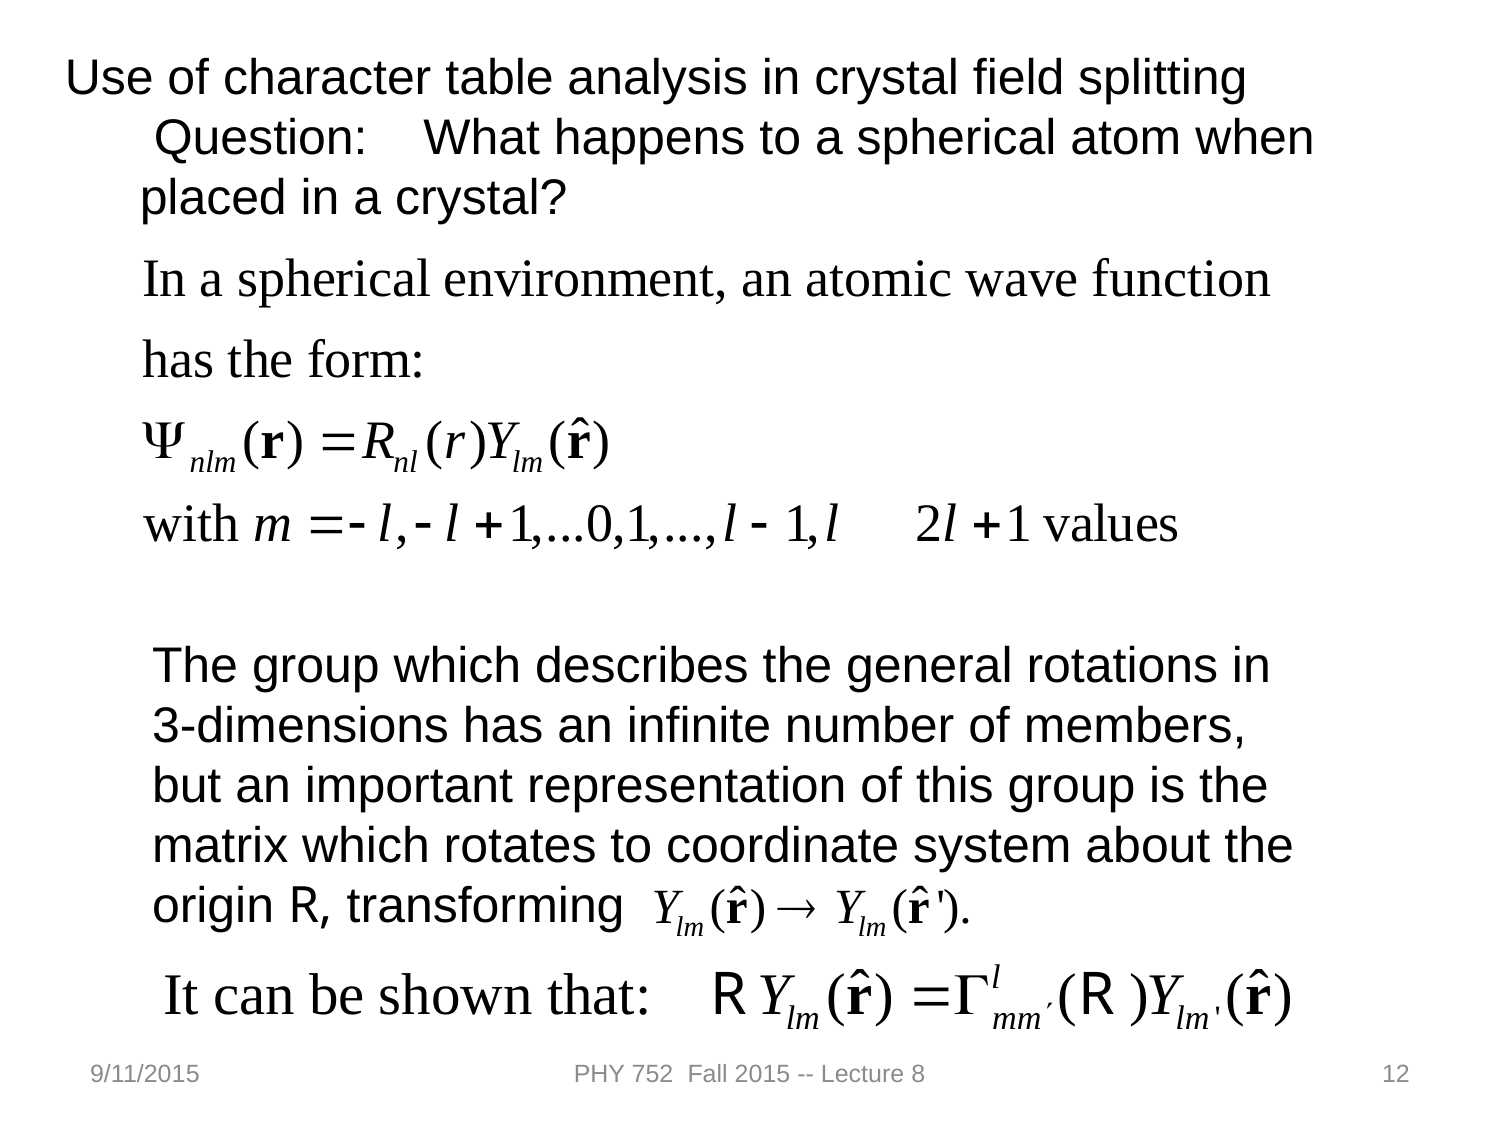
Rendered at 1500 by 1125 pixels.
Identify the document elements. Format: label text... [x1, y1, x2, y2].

footer PHY 752 Fall 2015 -- Lecture 8 [512, 1046, 988, 1103]
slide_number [75, 1042, 425, 1103]
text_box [137, 624, 1338, 944]
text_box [137, 249, 1294, 560]
slide_number 12 [1074, 1042, 1425, 1103]
text_box Use of character table analysis in crystal field splitting Question: What happens to a spherical atom when placed in a crystal? [50, 37, 1425, 233]
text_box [157, 952, 1301, 1038]
